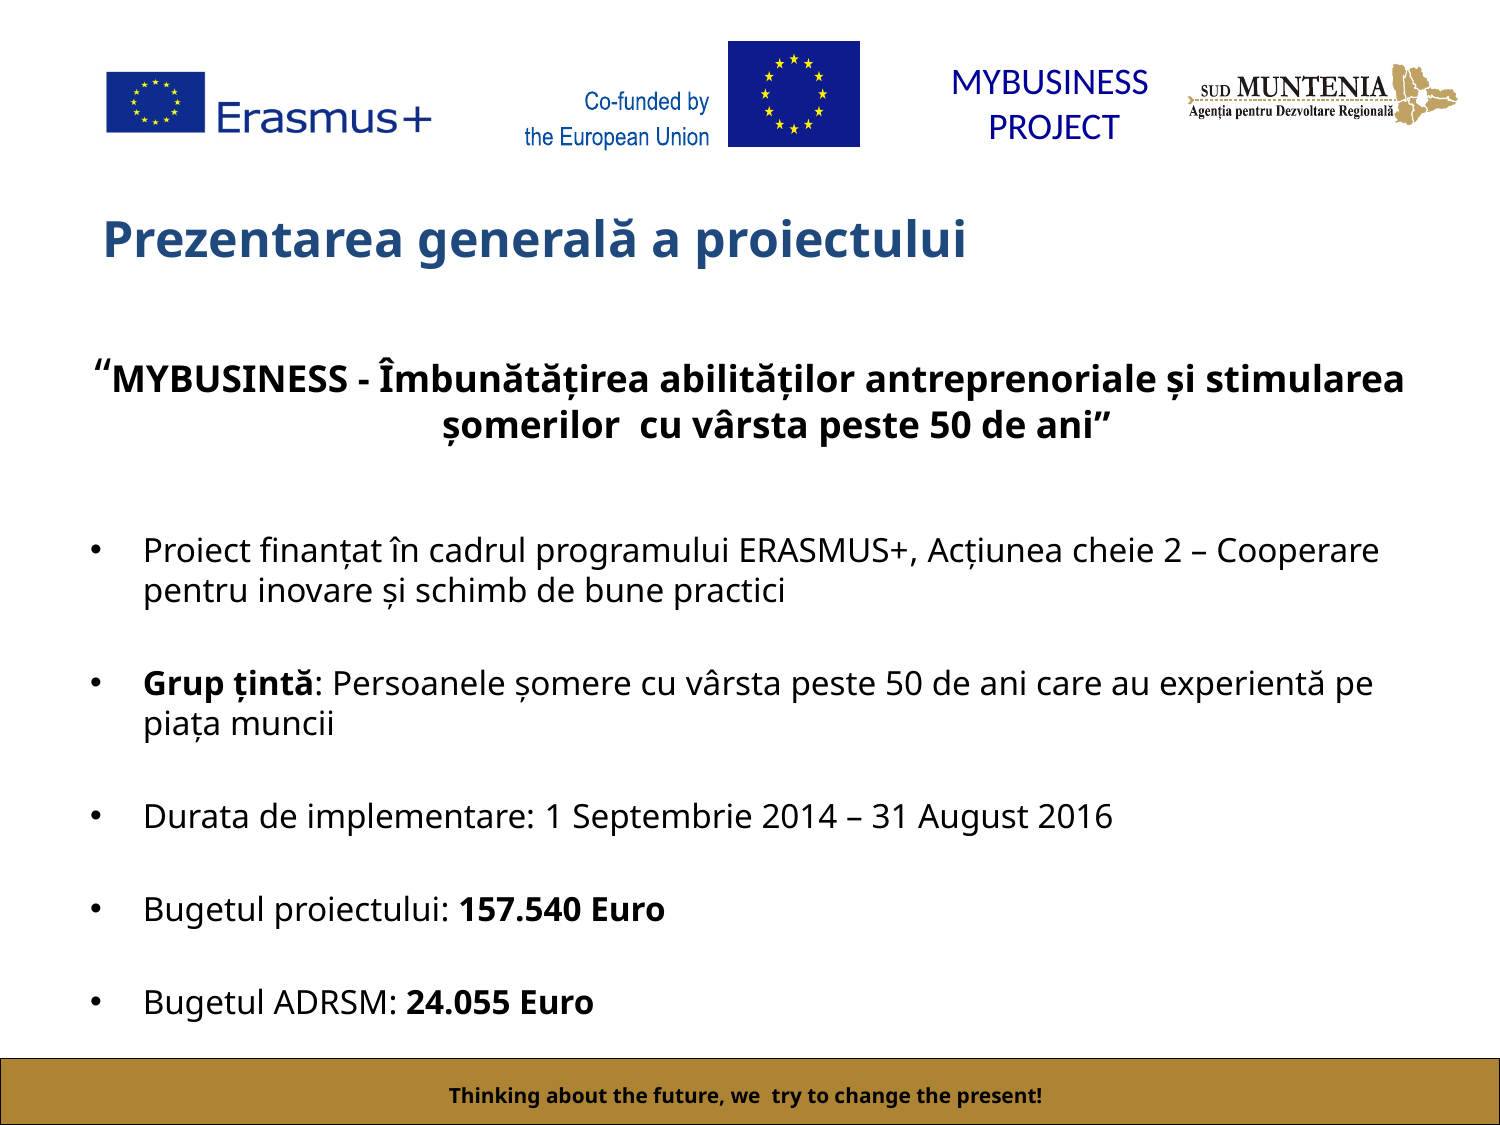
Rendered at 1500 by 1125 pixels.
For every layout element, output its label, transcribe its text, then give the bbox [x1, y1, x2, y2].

title Prezentarea generală a proiectului [87, 200, 1438, 313]
picture [87, 54, 450, 150]
list “MYBUSINESS - Îmbunătățirea abilităților antreprenoriale și stimularea șomerilor cu vârsta peste 50 de ani” Proiect finanțat în cadrul programului ERASMUS+, Acțiunea cheie 2 – Cooperare pentru inovare și schimb de bune practici Grup țintă: Persoanele șomere cu vârsta peste 50 de ani care au experientă pe piața muncii Durata de implementare: 1 Septembrie 2014 – 31 August 2016 Bugetul proiectului: 157.540 Euro Bugetul ADRSM: 24.055 Euro [75, 337, 1425, 1030]
